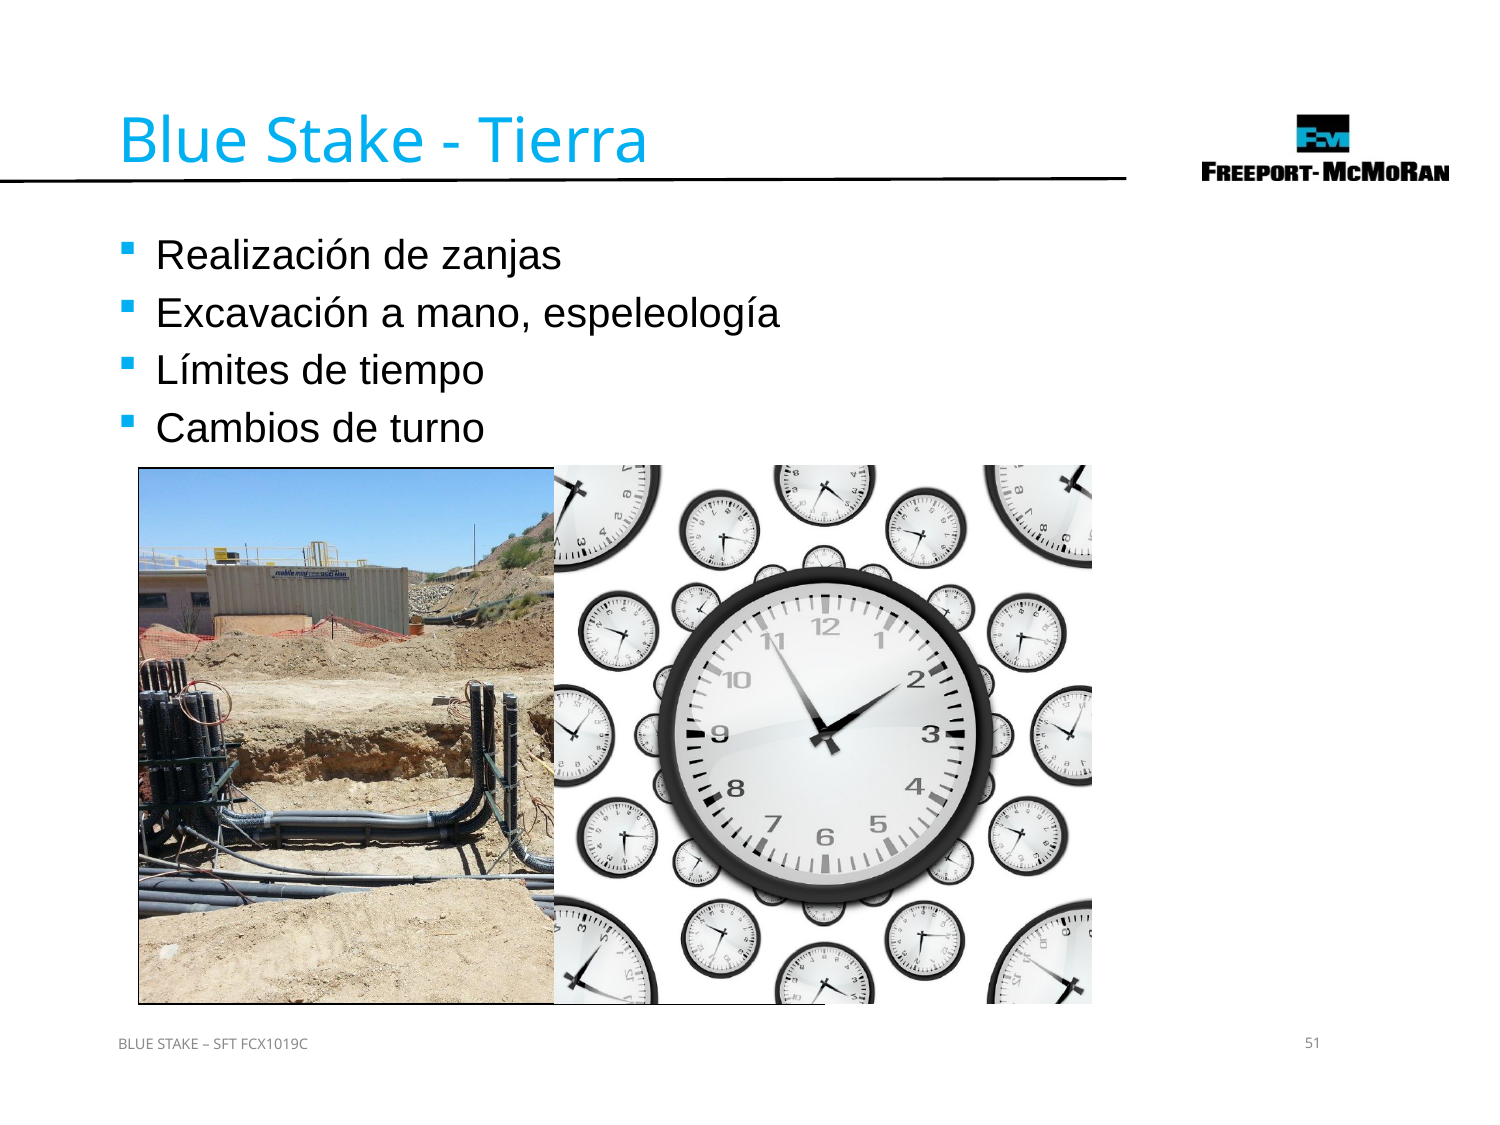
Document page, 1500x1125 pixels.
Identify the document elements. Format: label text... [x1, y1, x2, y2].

picture [1202, 113, 1449, 181]
list Blue Stake - Tierra [103, 101, 1127, 207]
list Realización de zanjas Excavación a mano, espeleología Límites de tiempo Cambios de turno [103, 226, 1127, 996]
picture [139, 465, 1092, 1004]
footer BLUE STAKE – SFT FCX1019C [103, 1014, 1004, 1074]
slide_number 51 [1126, 1014, 1500, 1075]
